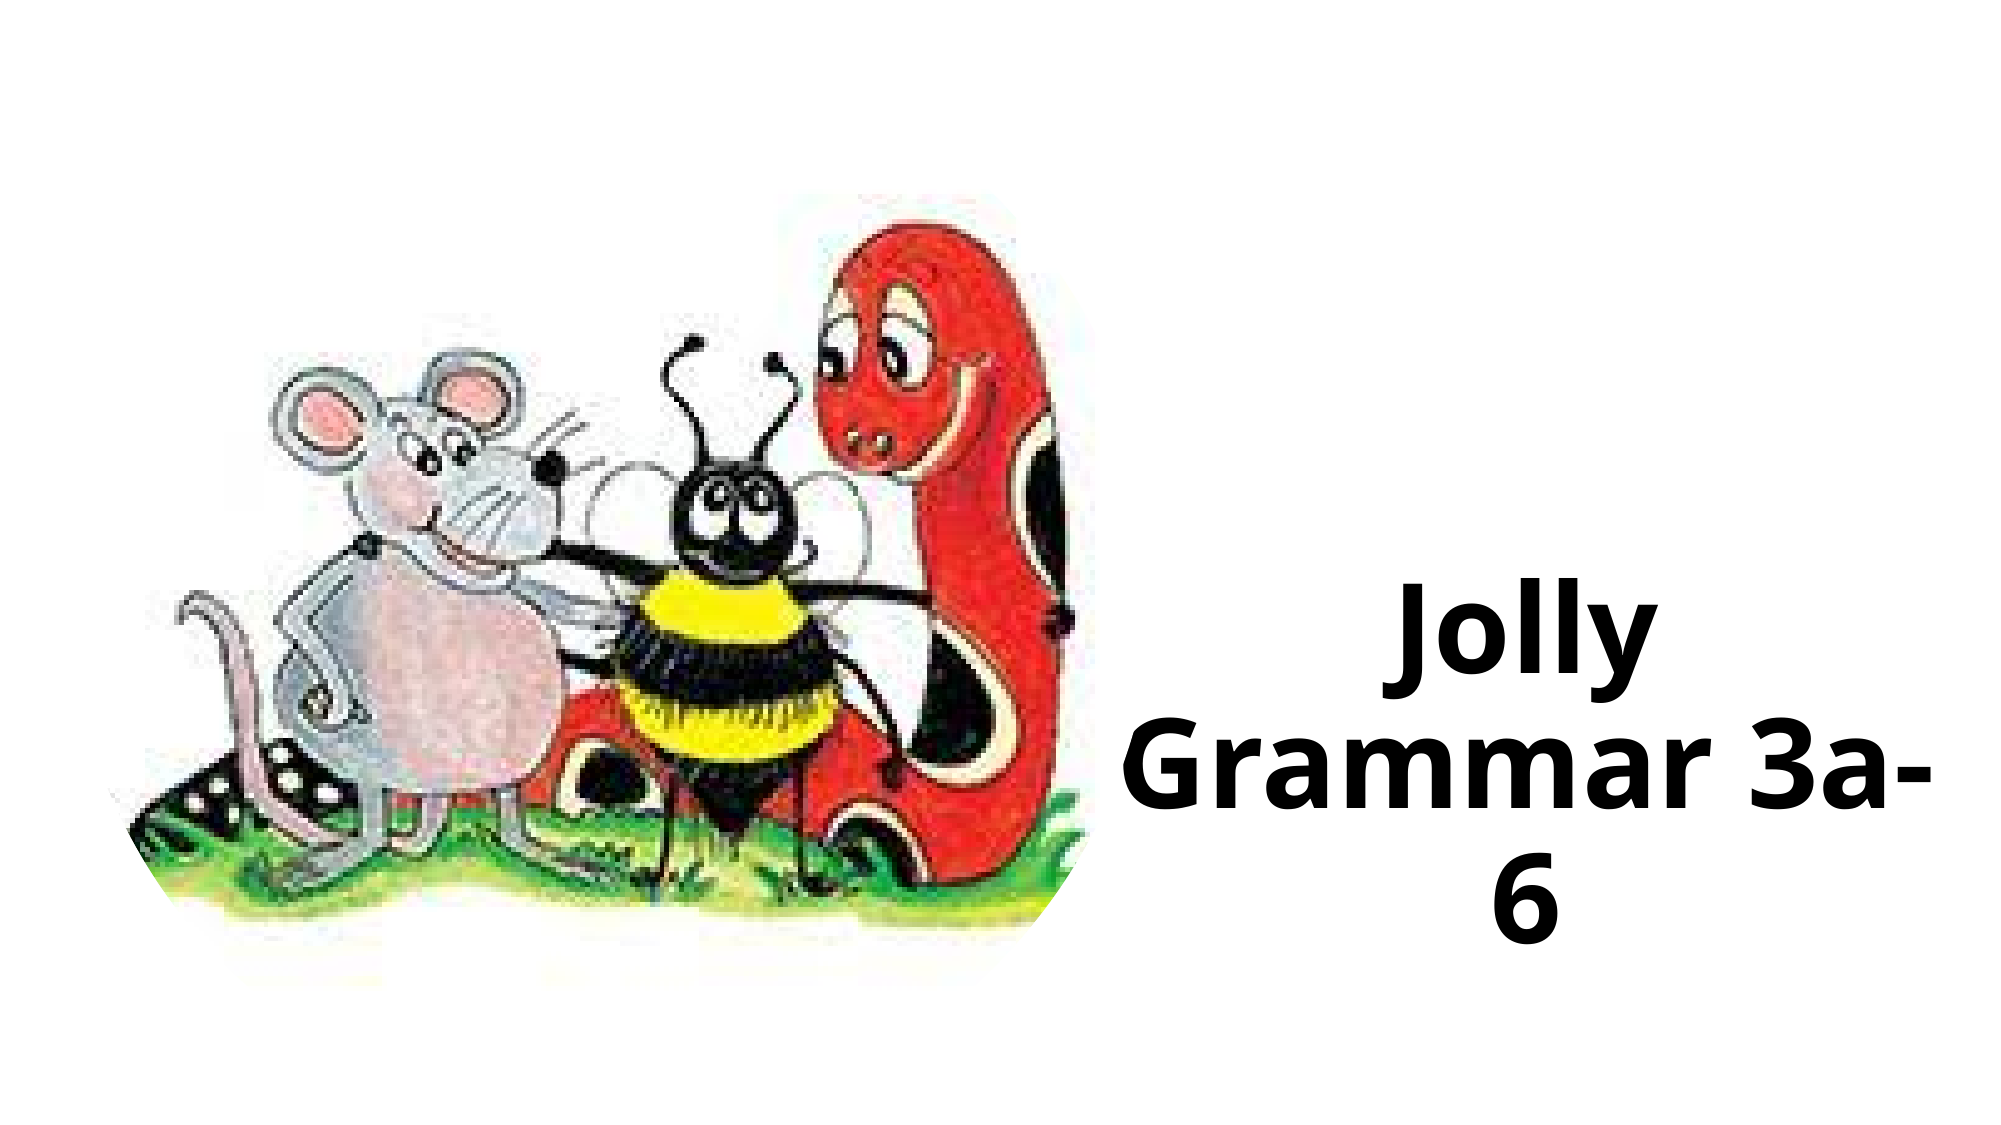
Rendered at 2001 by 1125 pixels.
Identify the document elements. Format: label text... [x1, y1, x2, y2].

text_box Jolly Grammar 3a-6 [1155, 558, 1964, 1051]
picture [66, 36, 1155, 1125]
